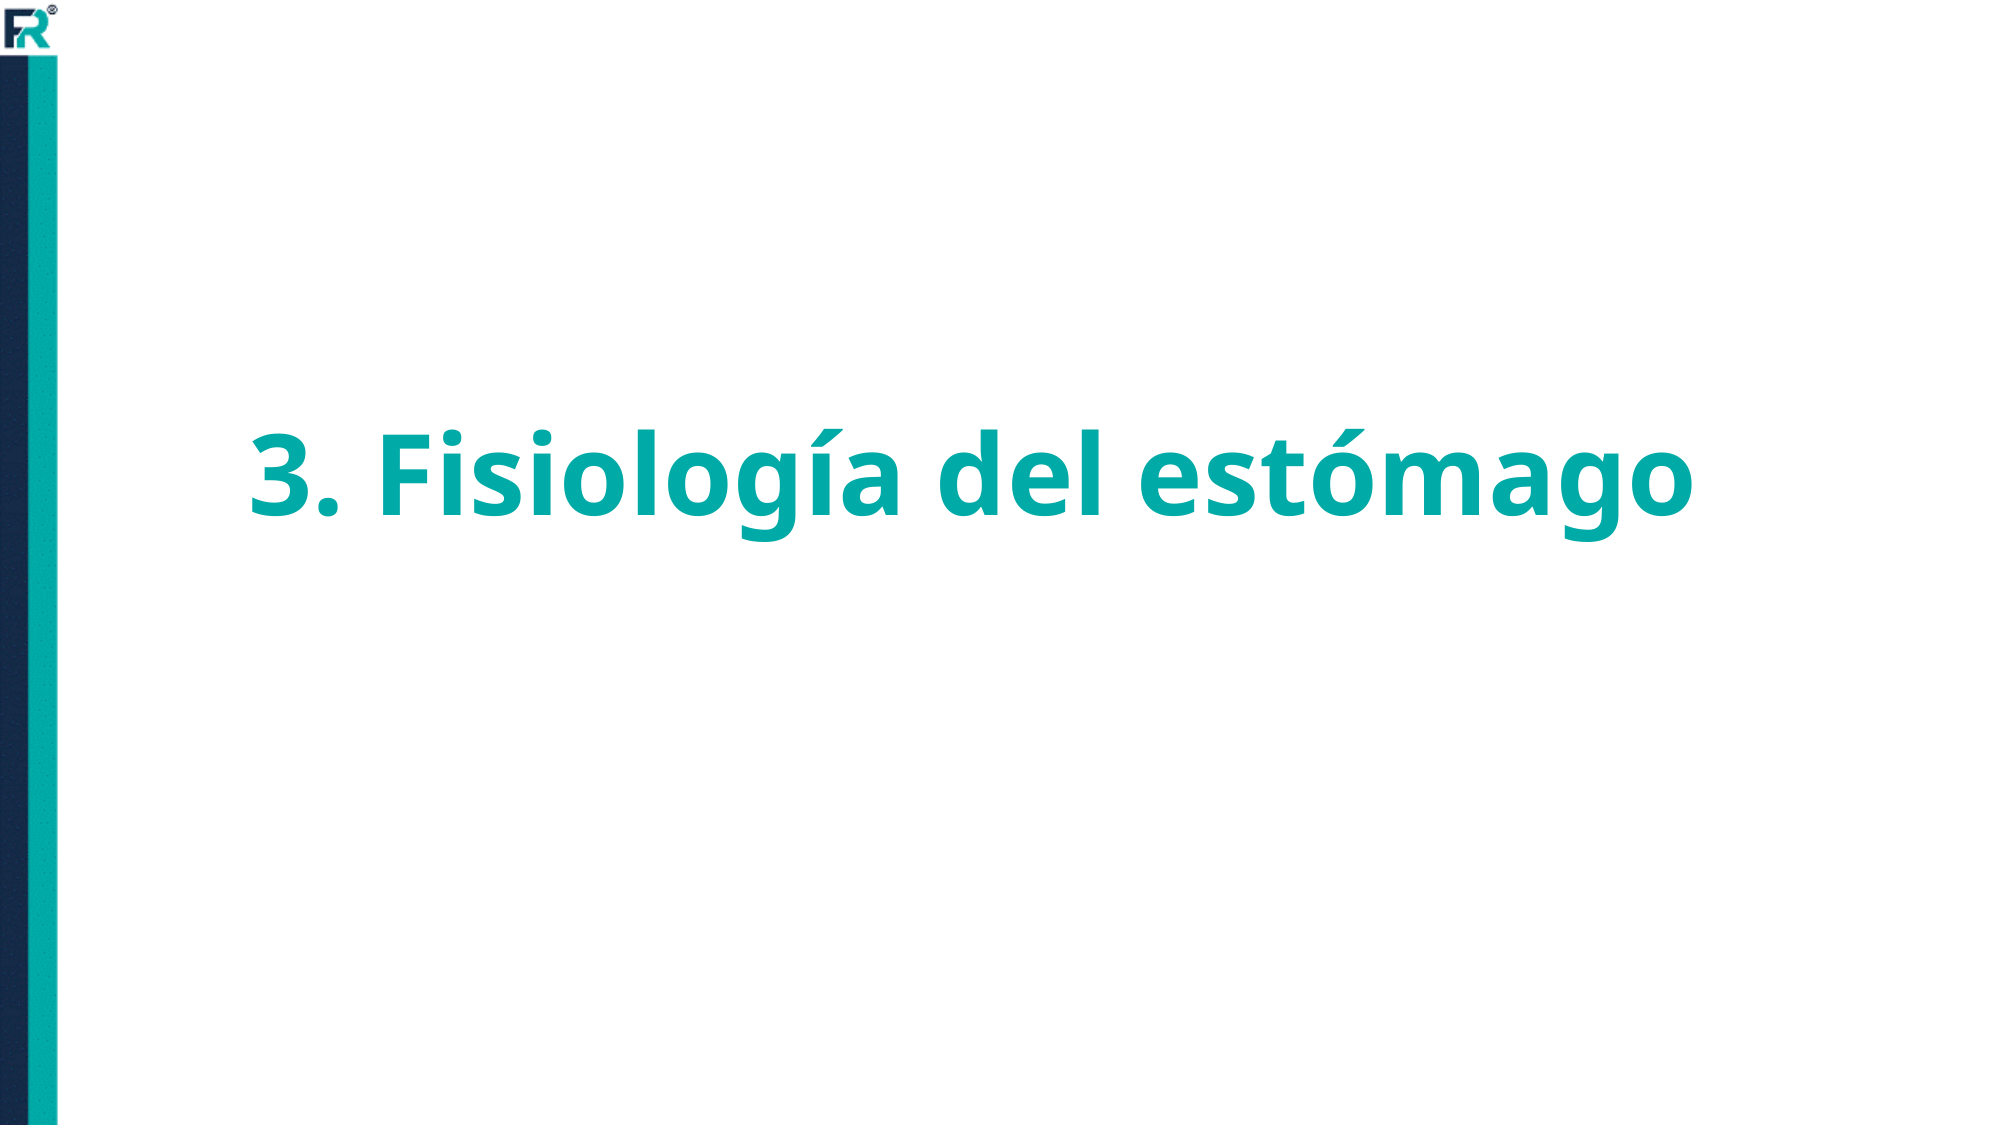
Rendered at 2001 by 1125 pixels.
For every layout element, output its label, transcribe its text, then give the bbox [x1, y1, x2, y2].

title 3. Fisiología del estómago [233, 155, 1984, 548]
picture [0, 0, 2001, 1125]
